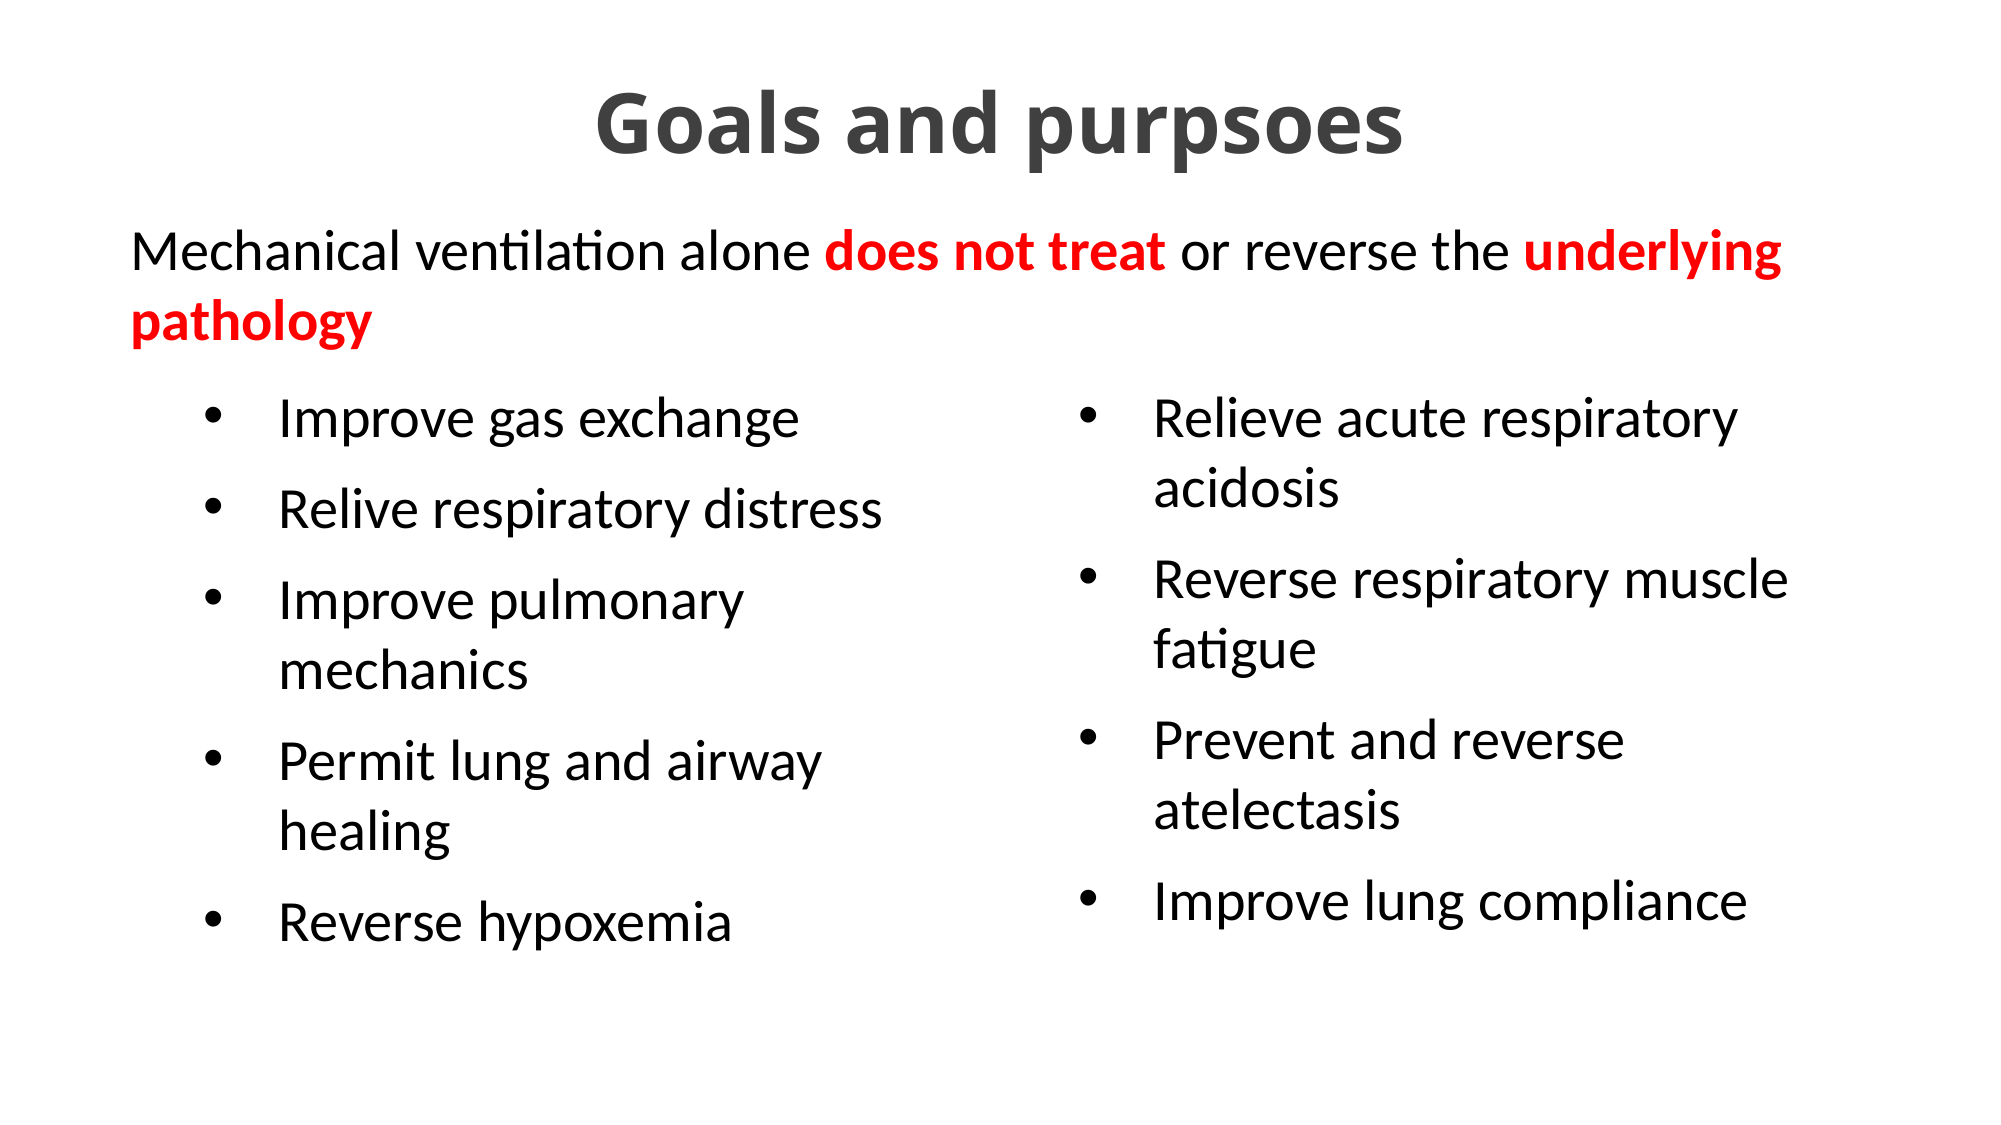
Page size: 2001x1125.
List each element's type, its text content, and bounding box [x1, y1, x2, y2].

text_box Mechanical ventilation alone does not treat or reverse the underlying pathology [115, 204, 1863, 360]
list Relieve acute respiratory acidosis Reverse respiratory muscle fatigue Prevent and reverse atelectasis Improve lung compliance [1012, 372, 1863, 1086]
list Improve gas exchange Relive respiratory distress Improve pulmonary mechanics Permit lung and airway healing Reverse hypoxemia [137, 372, 988, 1086]
title Goals and purpsoes [137, 59, 1863, 194]
